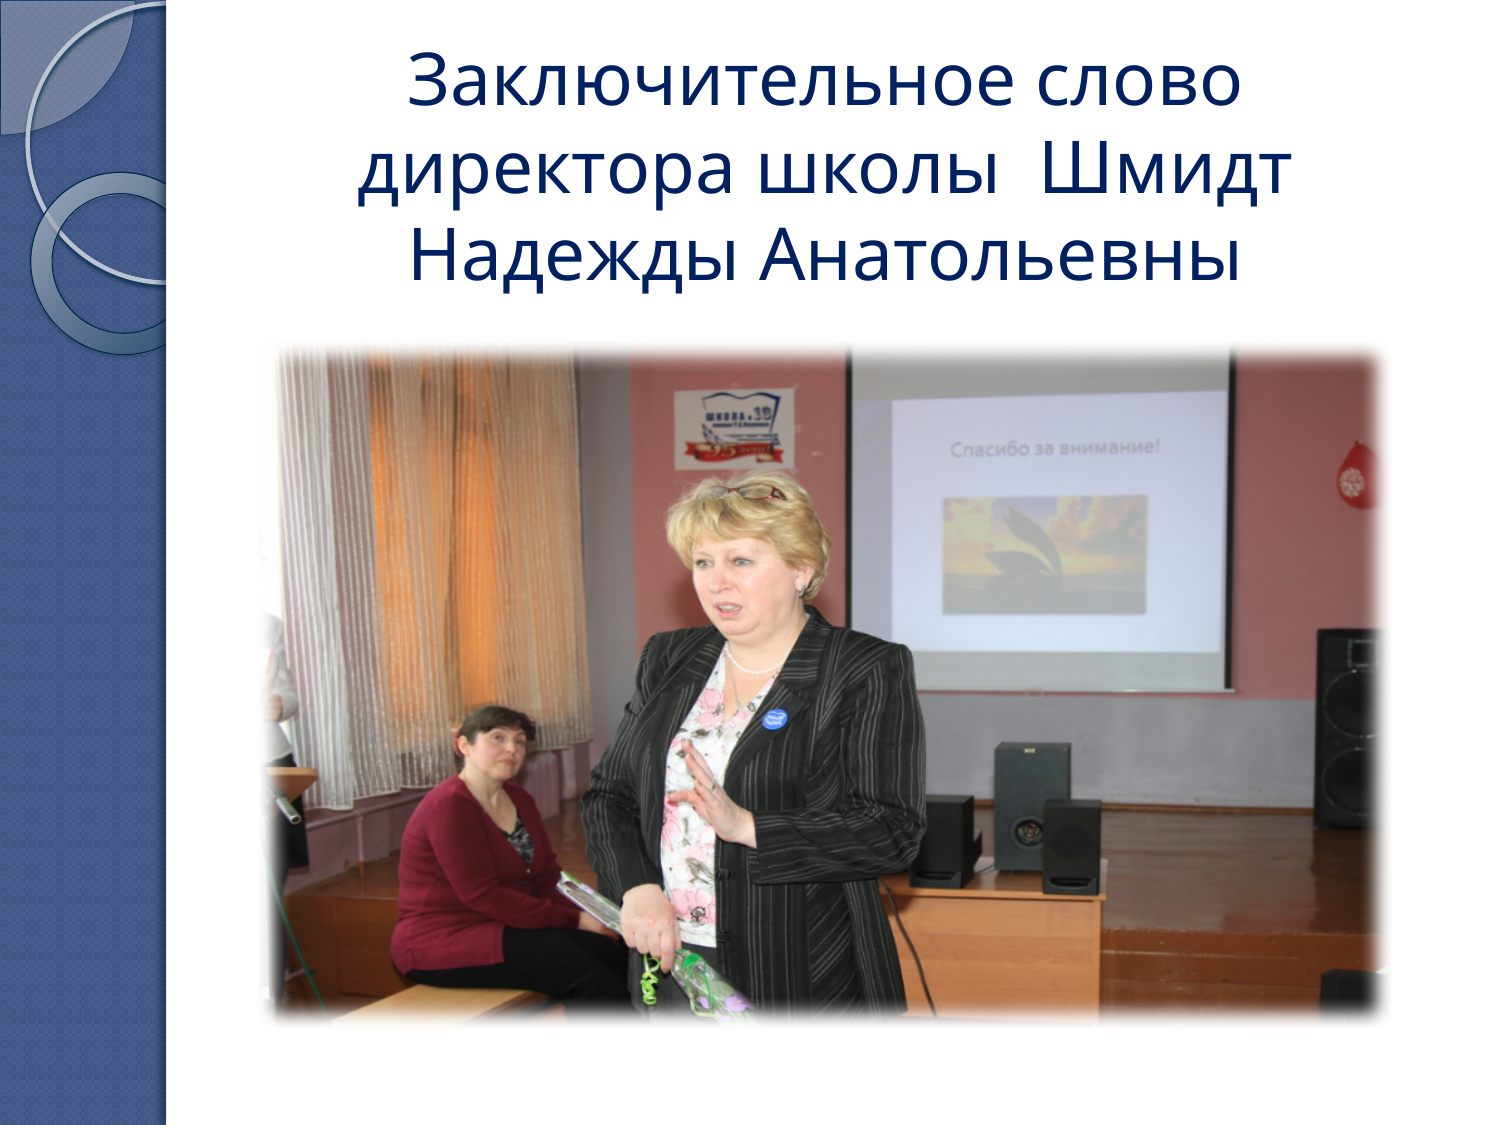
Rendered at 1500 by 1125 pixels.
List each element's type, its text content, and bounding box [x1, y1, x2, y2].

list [257, 339, 1395, 1032]
title Заключительное слово директора школы Шмидт Надежды Анатольевны [210, 70, 1441, 258]
